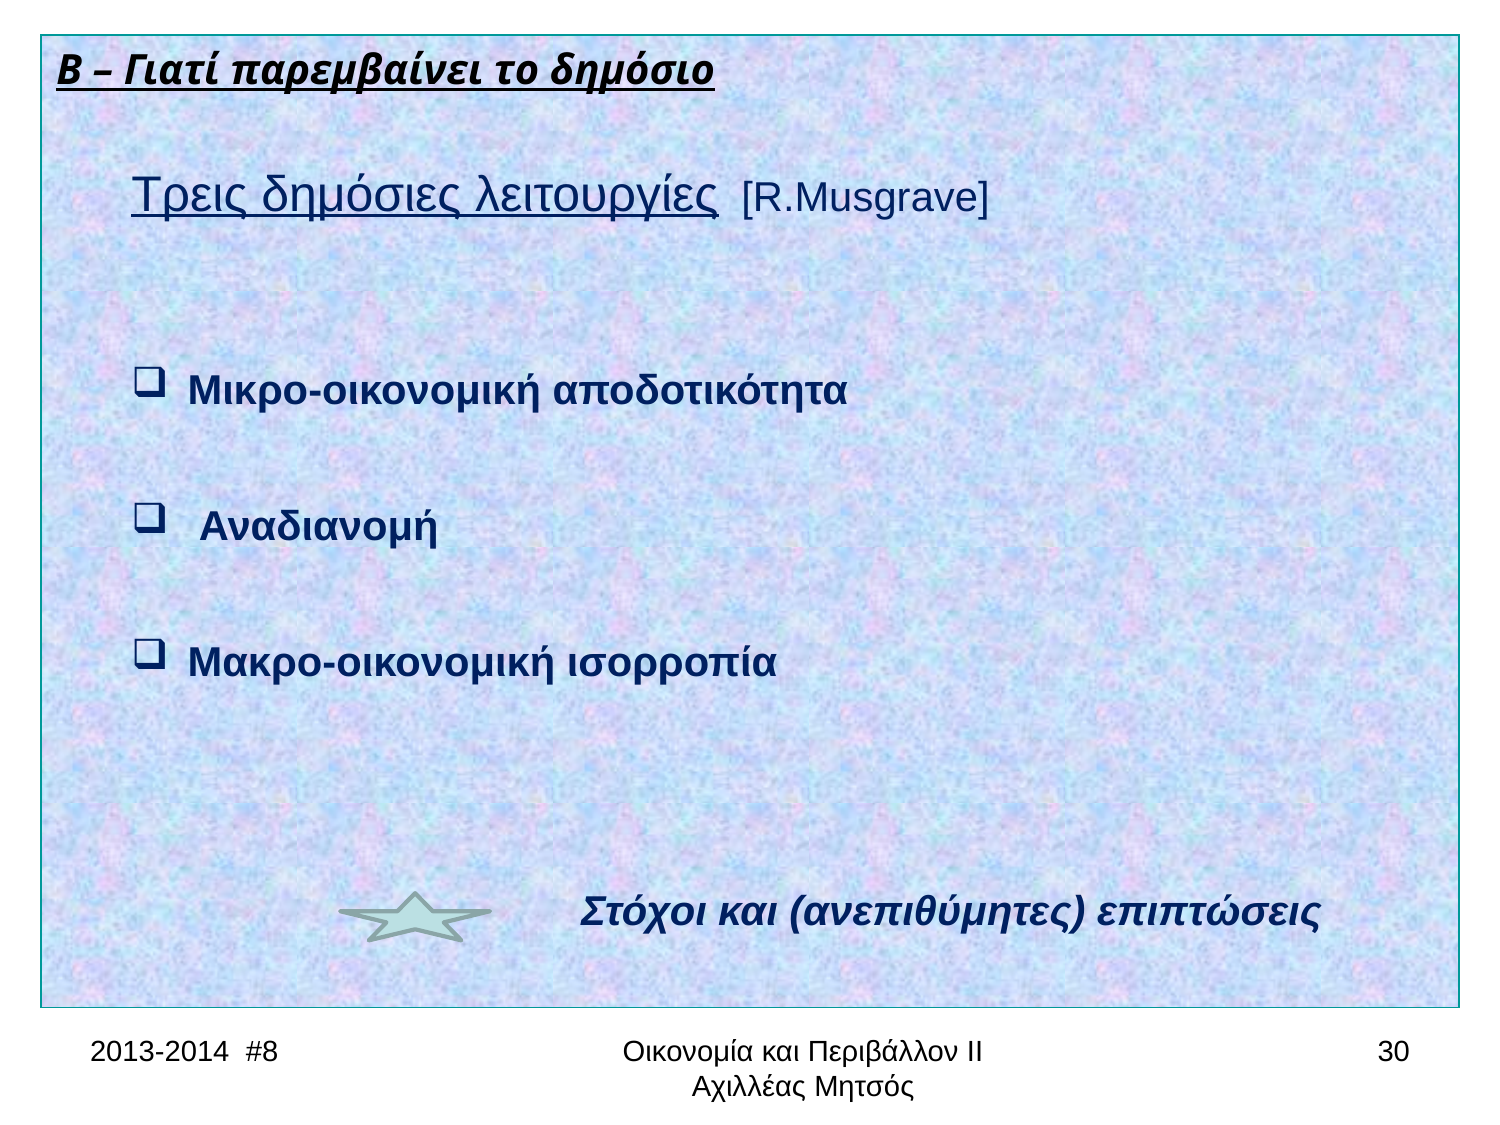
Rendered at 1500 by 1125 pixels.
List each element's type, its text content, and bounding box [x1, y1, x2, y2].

slide_number 2013-2014 #8 [74, 1024, 314, 1103]
slide_number 30 [1074, 1024, 1426, 1103]
subtitle Β – Γιατί παρεμβαίνει το δημόσιο Τρεις δημόσιες λειτουργίες [R.Musgrave] Μικρο-οικονομική αποδοτικότητα Αναδιανομή Μακρο-οικονομική ισορροπία Στόχοι και (ανεπιθύμητες) επιπτώσεις [40, 34, 1460, 1008]
text_box [338, 891, 493, 943]
footer Οικονομία και Περιβάλλον ΙΙ Αχιλλέας Μητσός [560, 1024, 1046, 1103]
